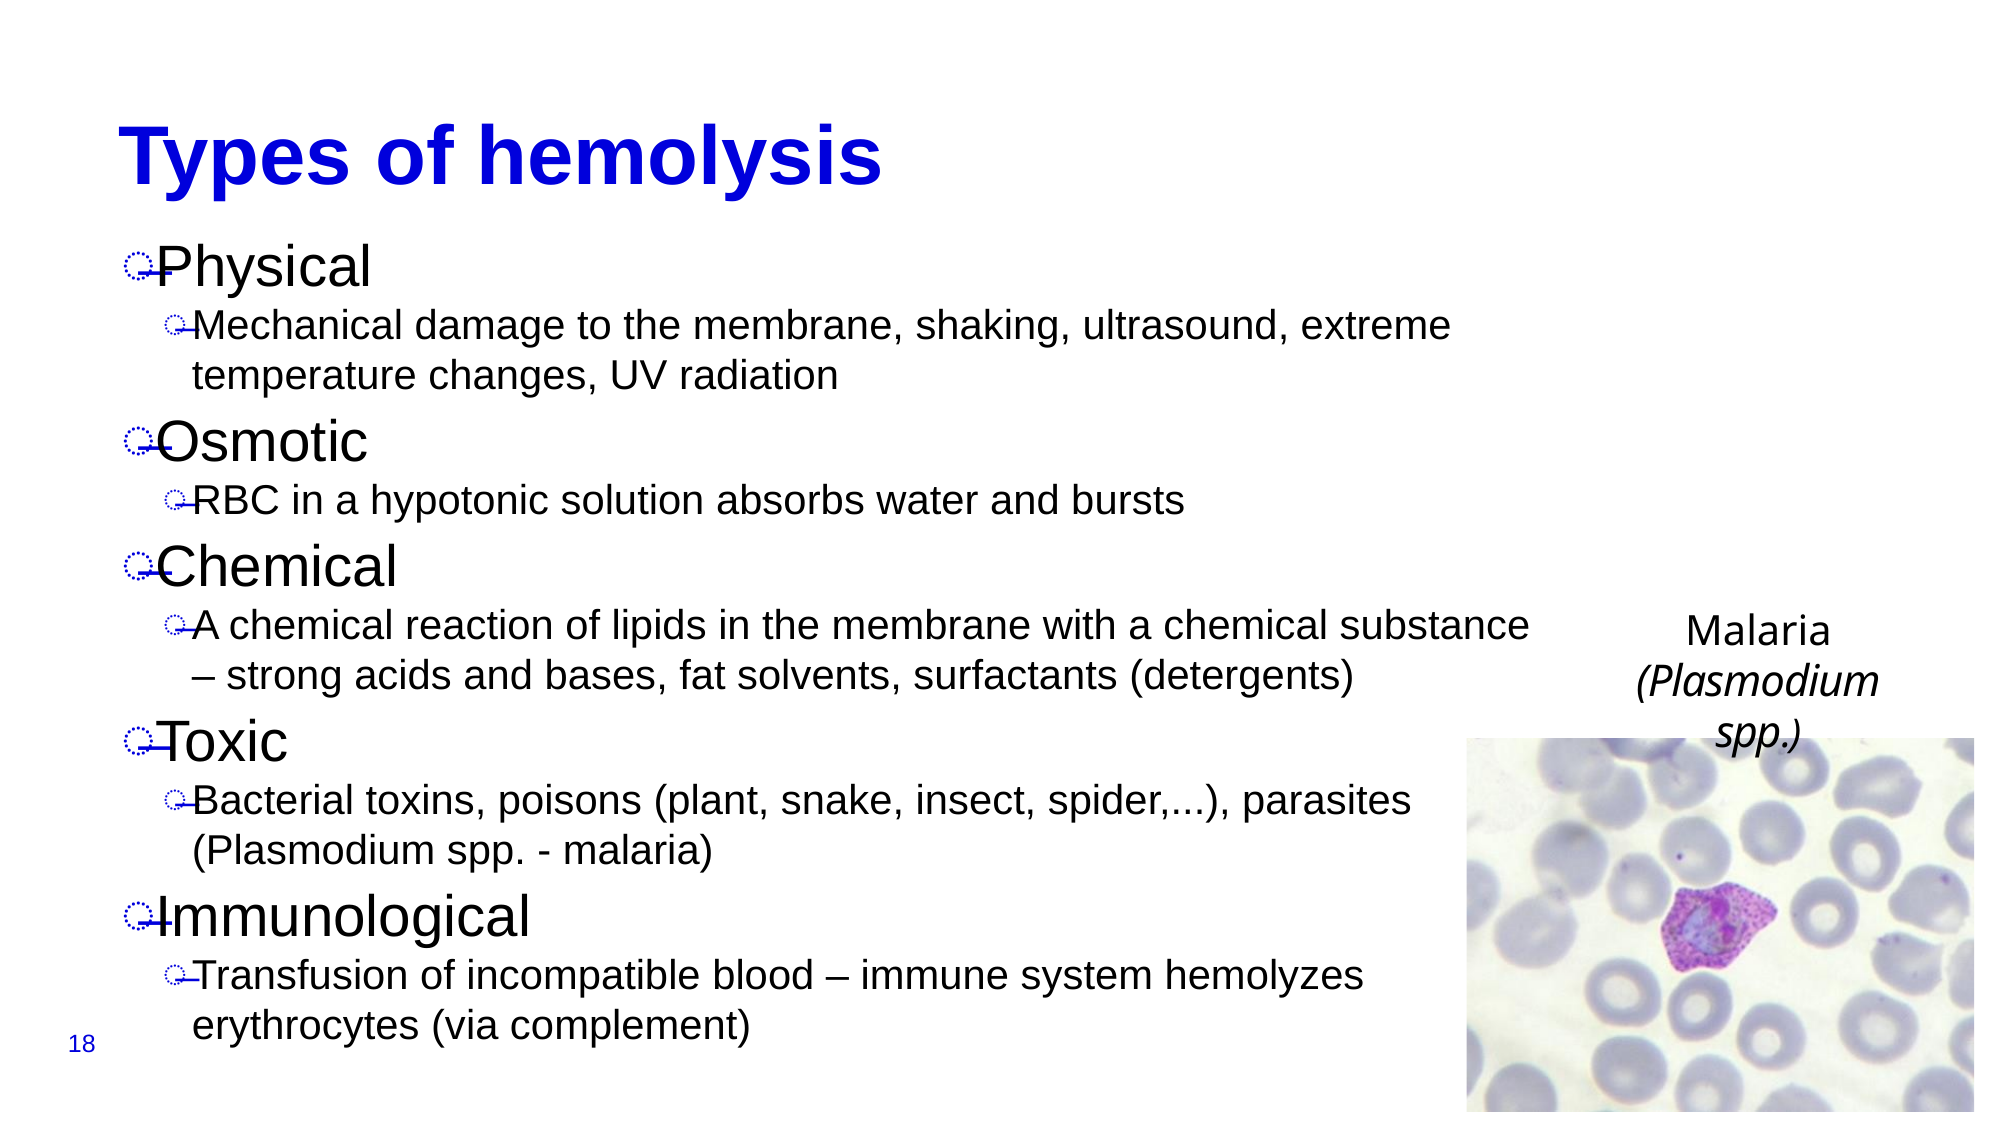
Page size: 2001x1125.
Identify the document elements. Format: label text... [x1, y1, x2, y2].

title Types of hemolysis [118, 118, 1883, 193]
text_box [1466, 738, 1975, 1112]
text_box Malaria (Plasmodium spp.) [1586, 602, 1928, 757]
slide_number 18 [67, 1021, 110, 1063]
list Physical Mechanical damage to the membrane, shaking, ultrasound, extreme temperature changes, UV radiation Osmotic RBC in a hypotonic solution absorbs water and bursts Chemical A chemical reaction of lipids in the membrane with a chemical substance – strong acids and bases, fat solvents, surfactants (detergents) Toxic Bacterial toxins, poisons (plant, snake, insect, spider,...), parasites (Plasmodium spp. - malaria) Immunological Transfusion of incompatible blood – immune system hemolyzes erythrocytes (via complement) [109, 222, 1541, 903]
